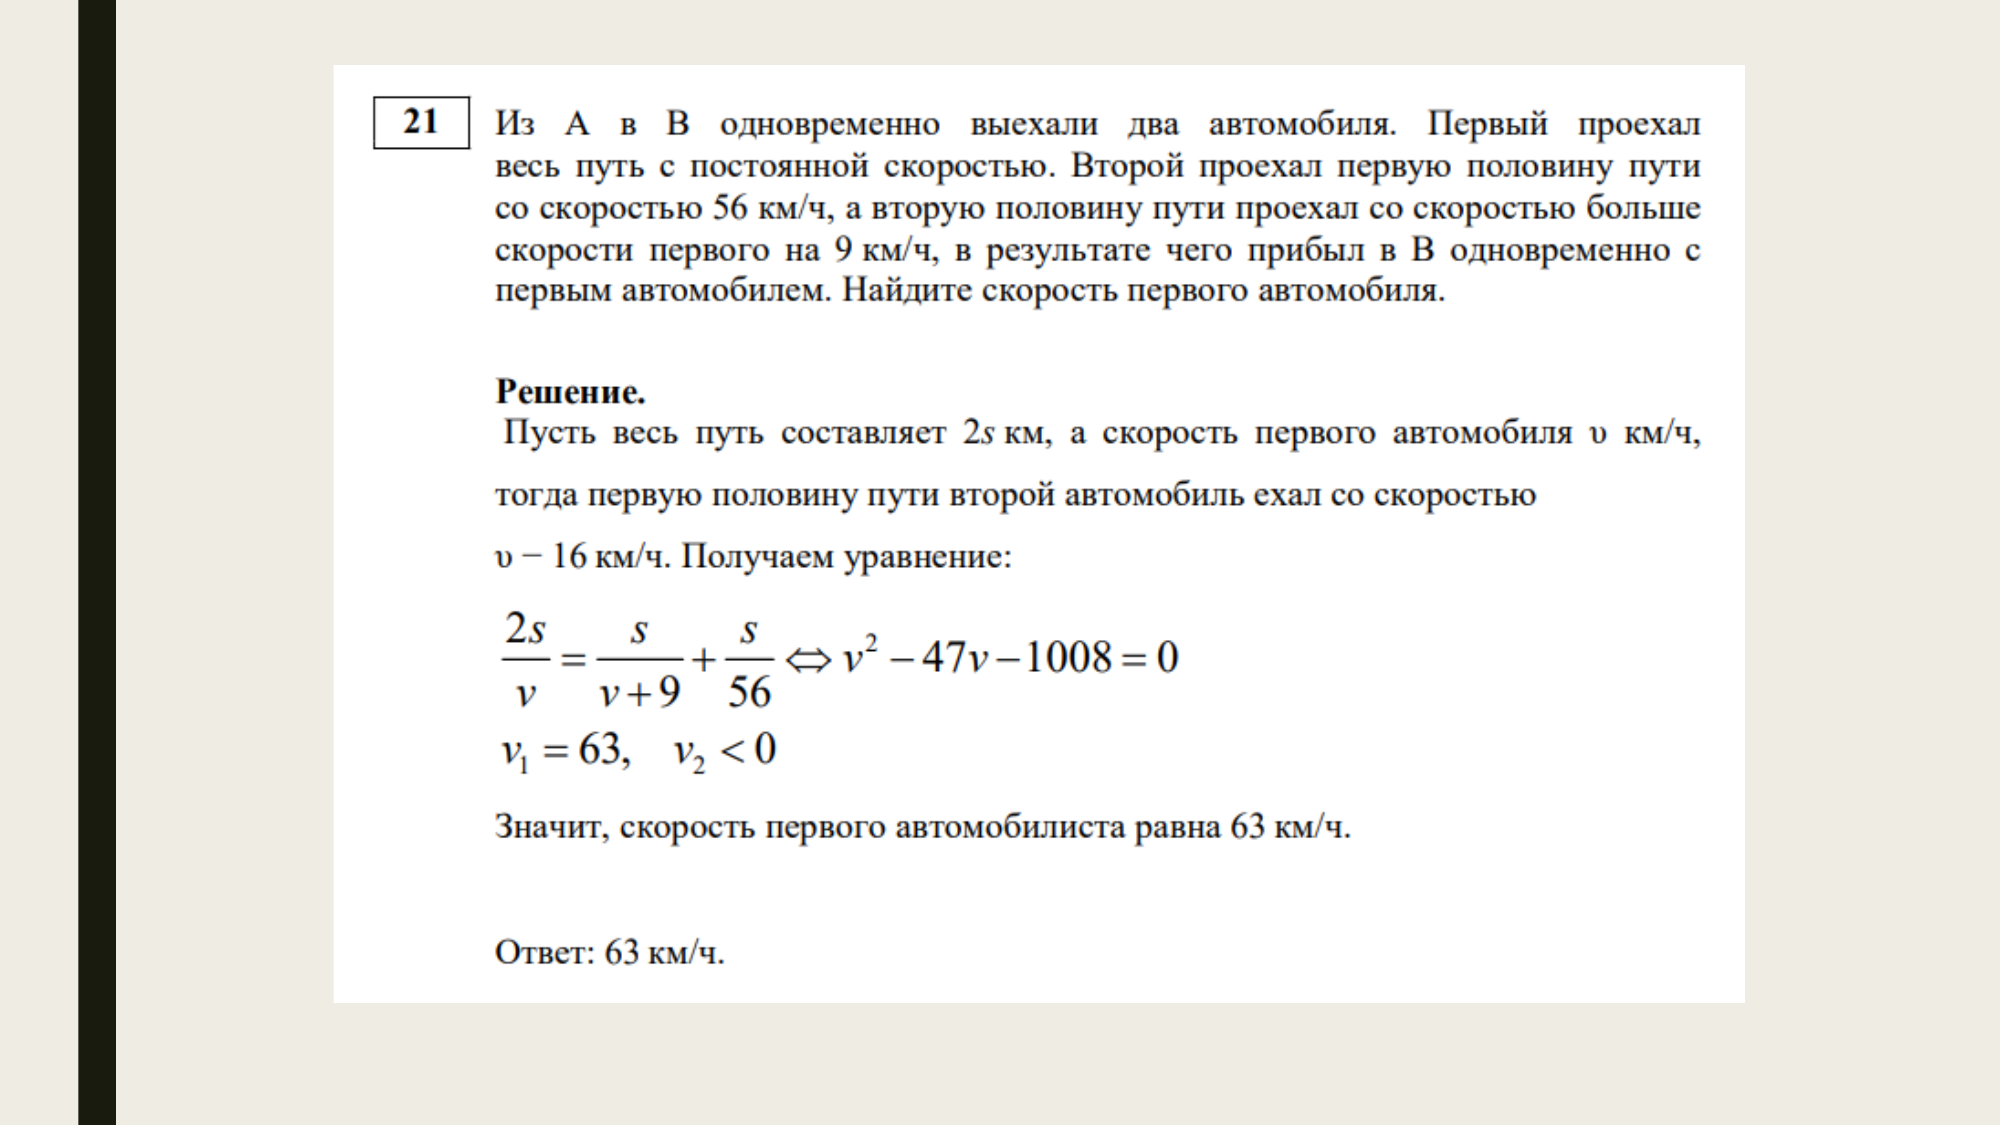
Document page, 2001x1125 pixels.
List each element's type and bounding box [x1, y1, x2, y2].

picture [333, 65, 1745, 1003]
